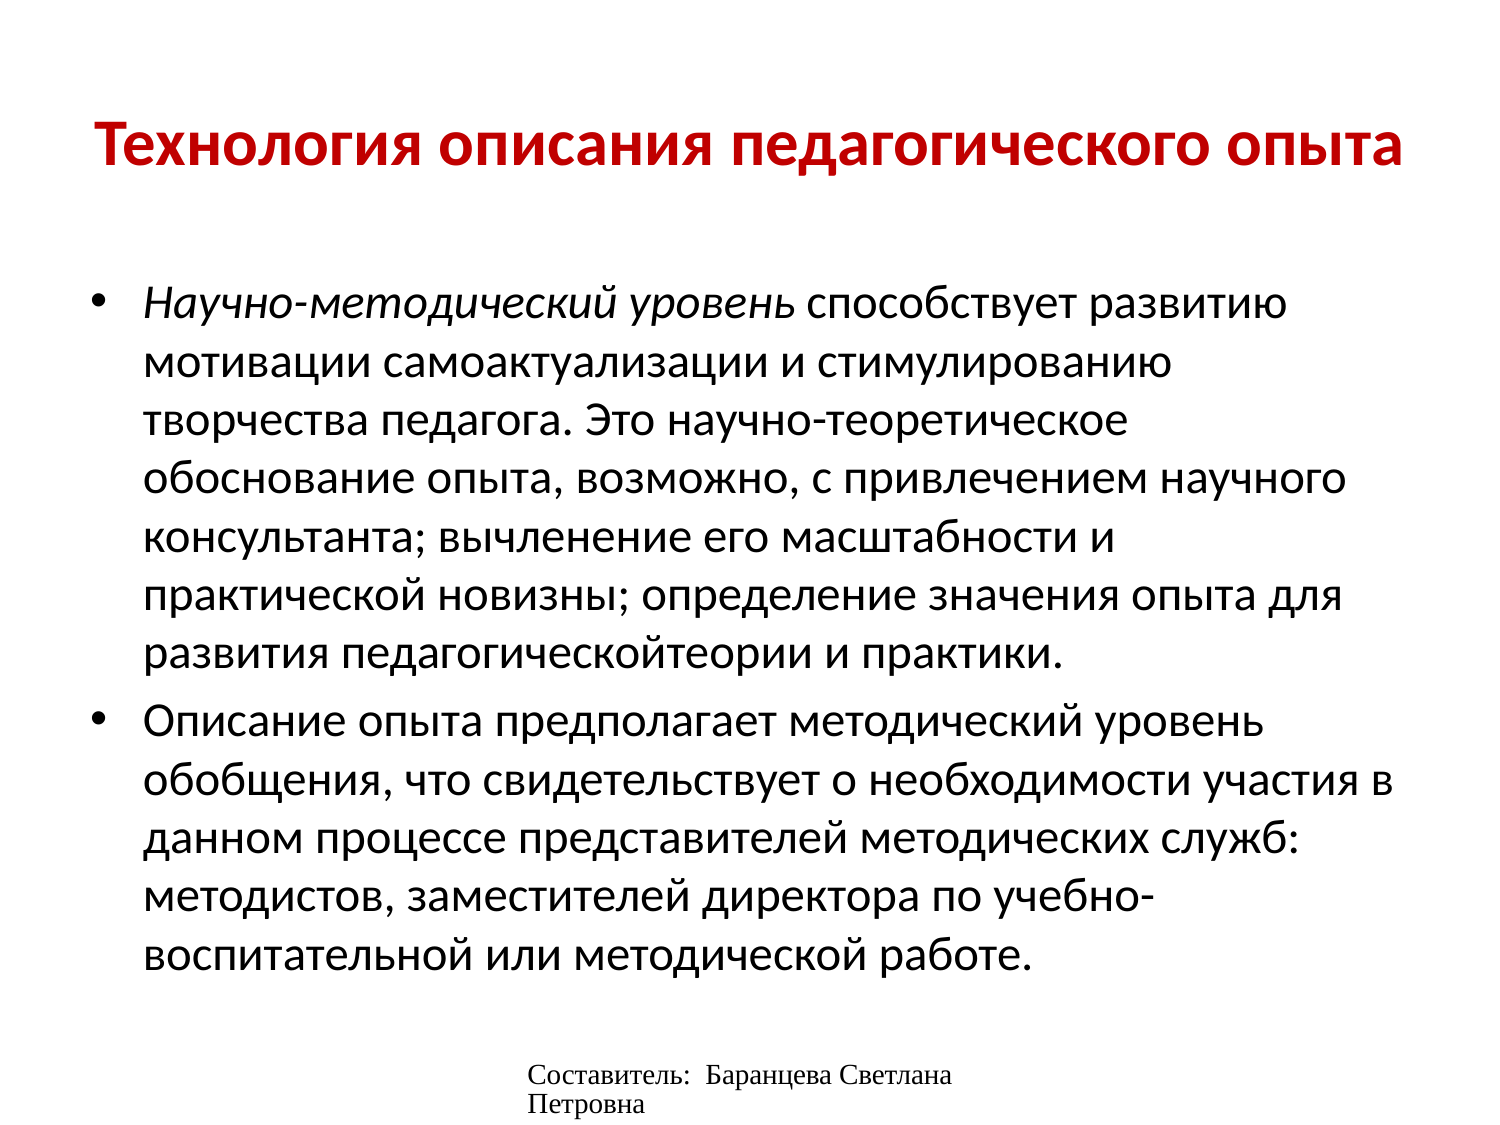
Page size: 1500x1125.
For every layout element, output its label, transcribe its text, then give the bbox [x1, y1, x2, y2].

list Научно-методический уровень способствует развитию мотивации самоактуализации и стимулированию творчества педагога. Это научно-теоретическое обоснование опыта, возможно, с привлечением научного консультанта; вычленение его масштабности и практической новизны; определение значения опыта для развития педагогическойтеории и практики. Описание опыта предполагает методический уровень обобщения, что свидетельствует о необходимости участия в данном процессе представителей методических служб: методистов, заместителей директора по учебно-воспитательной или методической работе. [75, 262, 1425, 1005]
title Технология описания педагогического опыта [75, 45, 1425, 233]
footer Составитель: Баранцева Светлана Петровна [512, 1042, 988, 1103]
